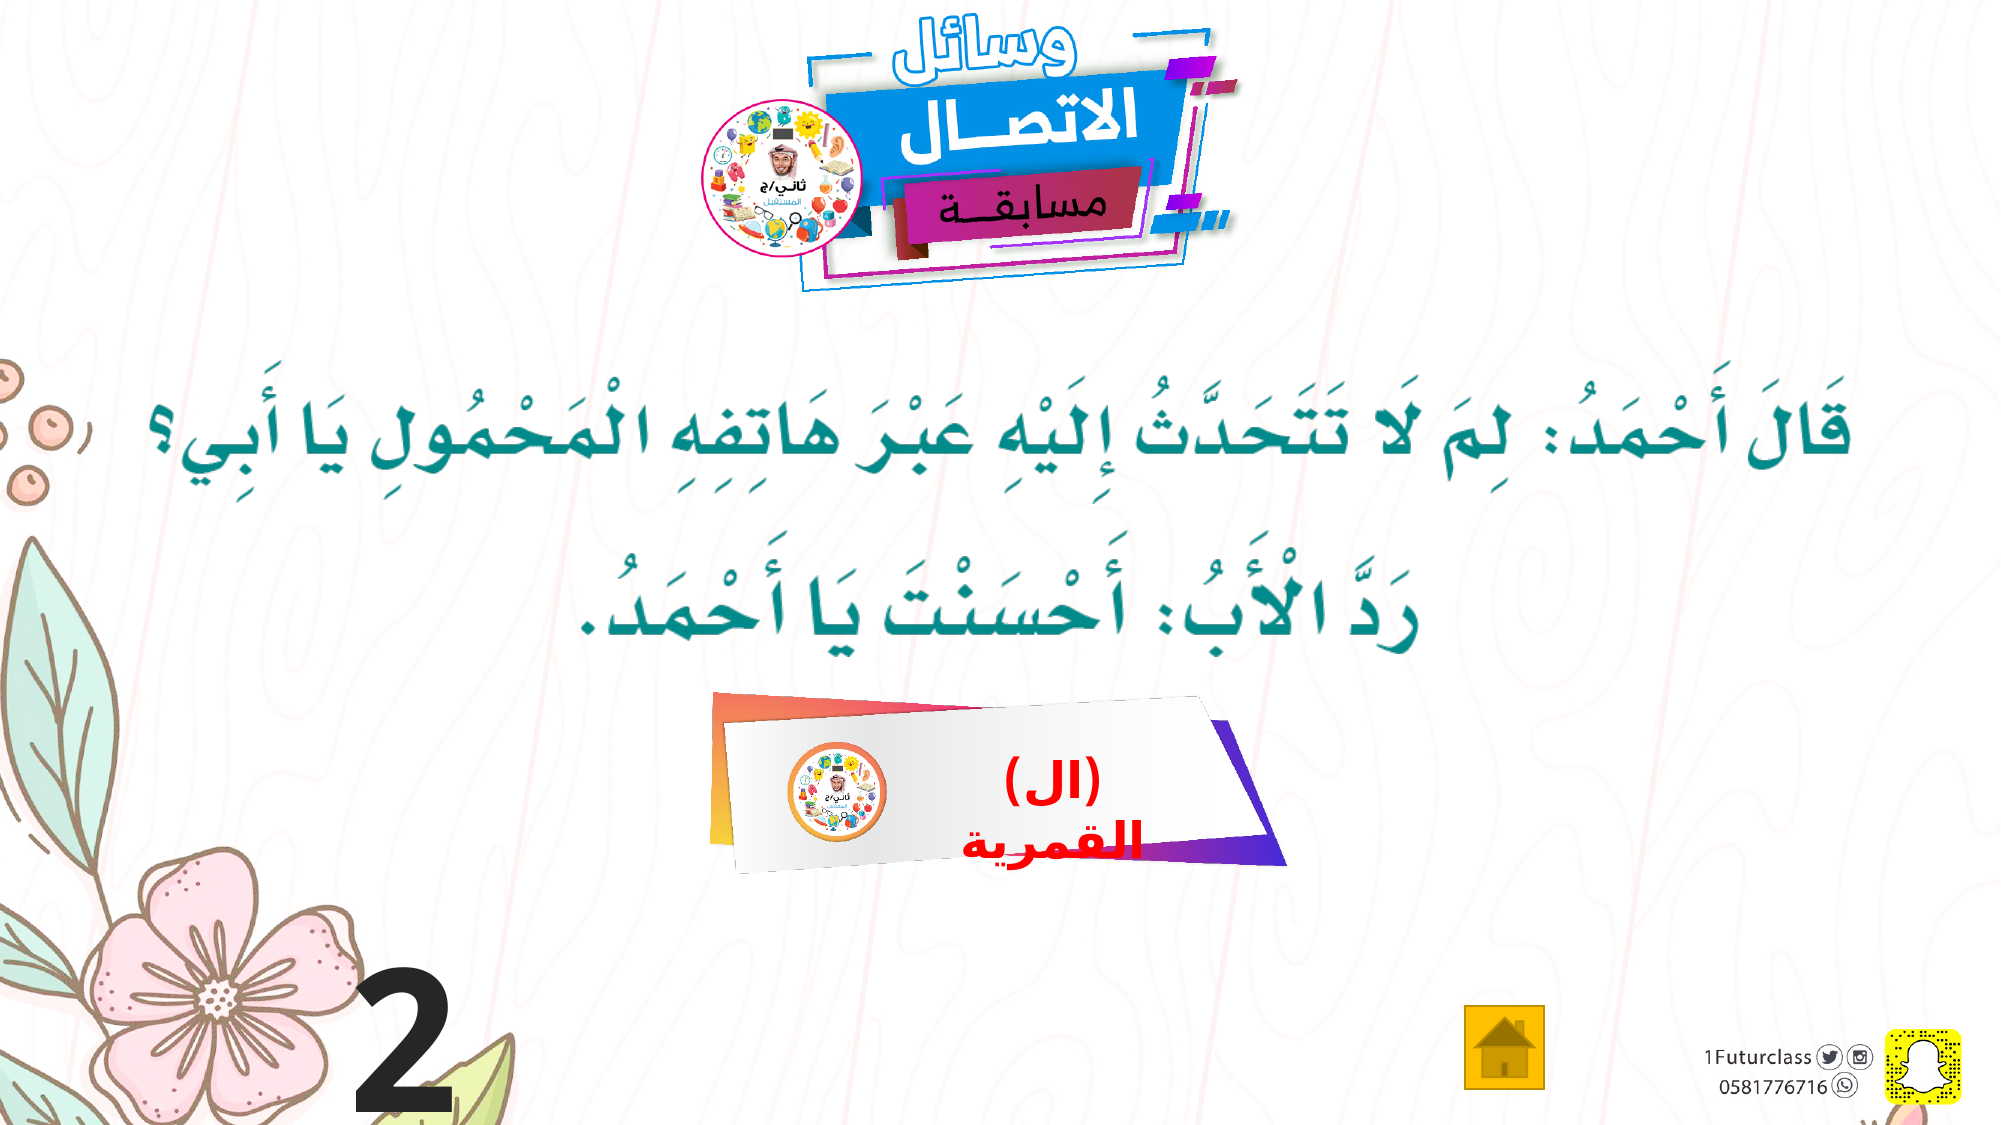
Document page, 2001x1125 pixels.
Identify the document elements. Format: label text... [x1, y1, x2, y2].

text_box [1464, 1005, 1545, 1090]
text_box 2 [257, 905, 551, 1125]
picture [0, 0, 2001, 1125]
